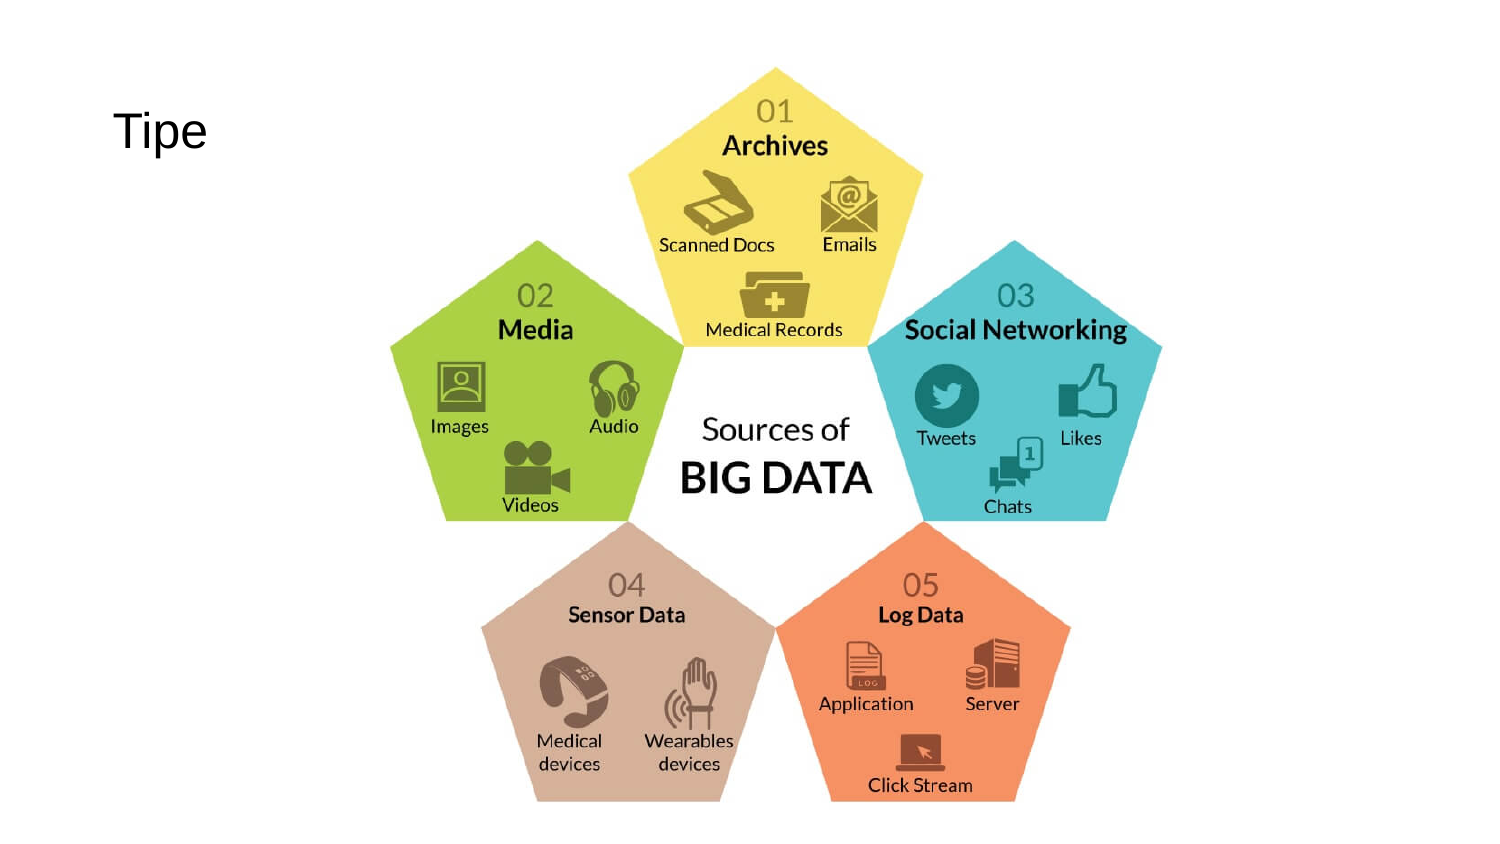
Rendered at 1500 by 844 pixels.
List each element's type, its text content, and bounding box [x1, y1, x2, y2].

text_box Tipe [97, 83, 296, 216]
picture [301, 36, 1249, 831]
